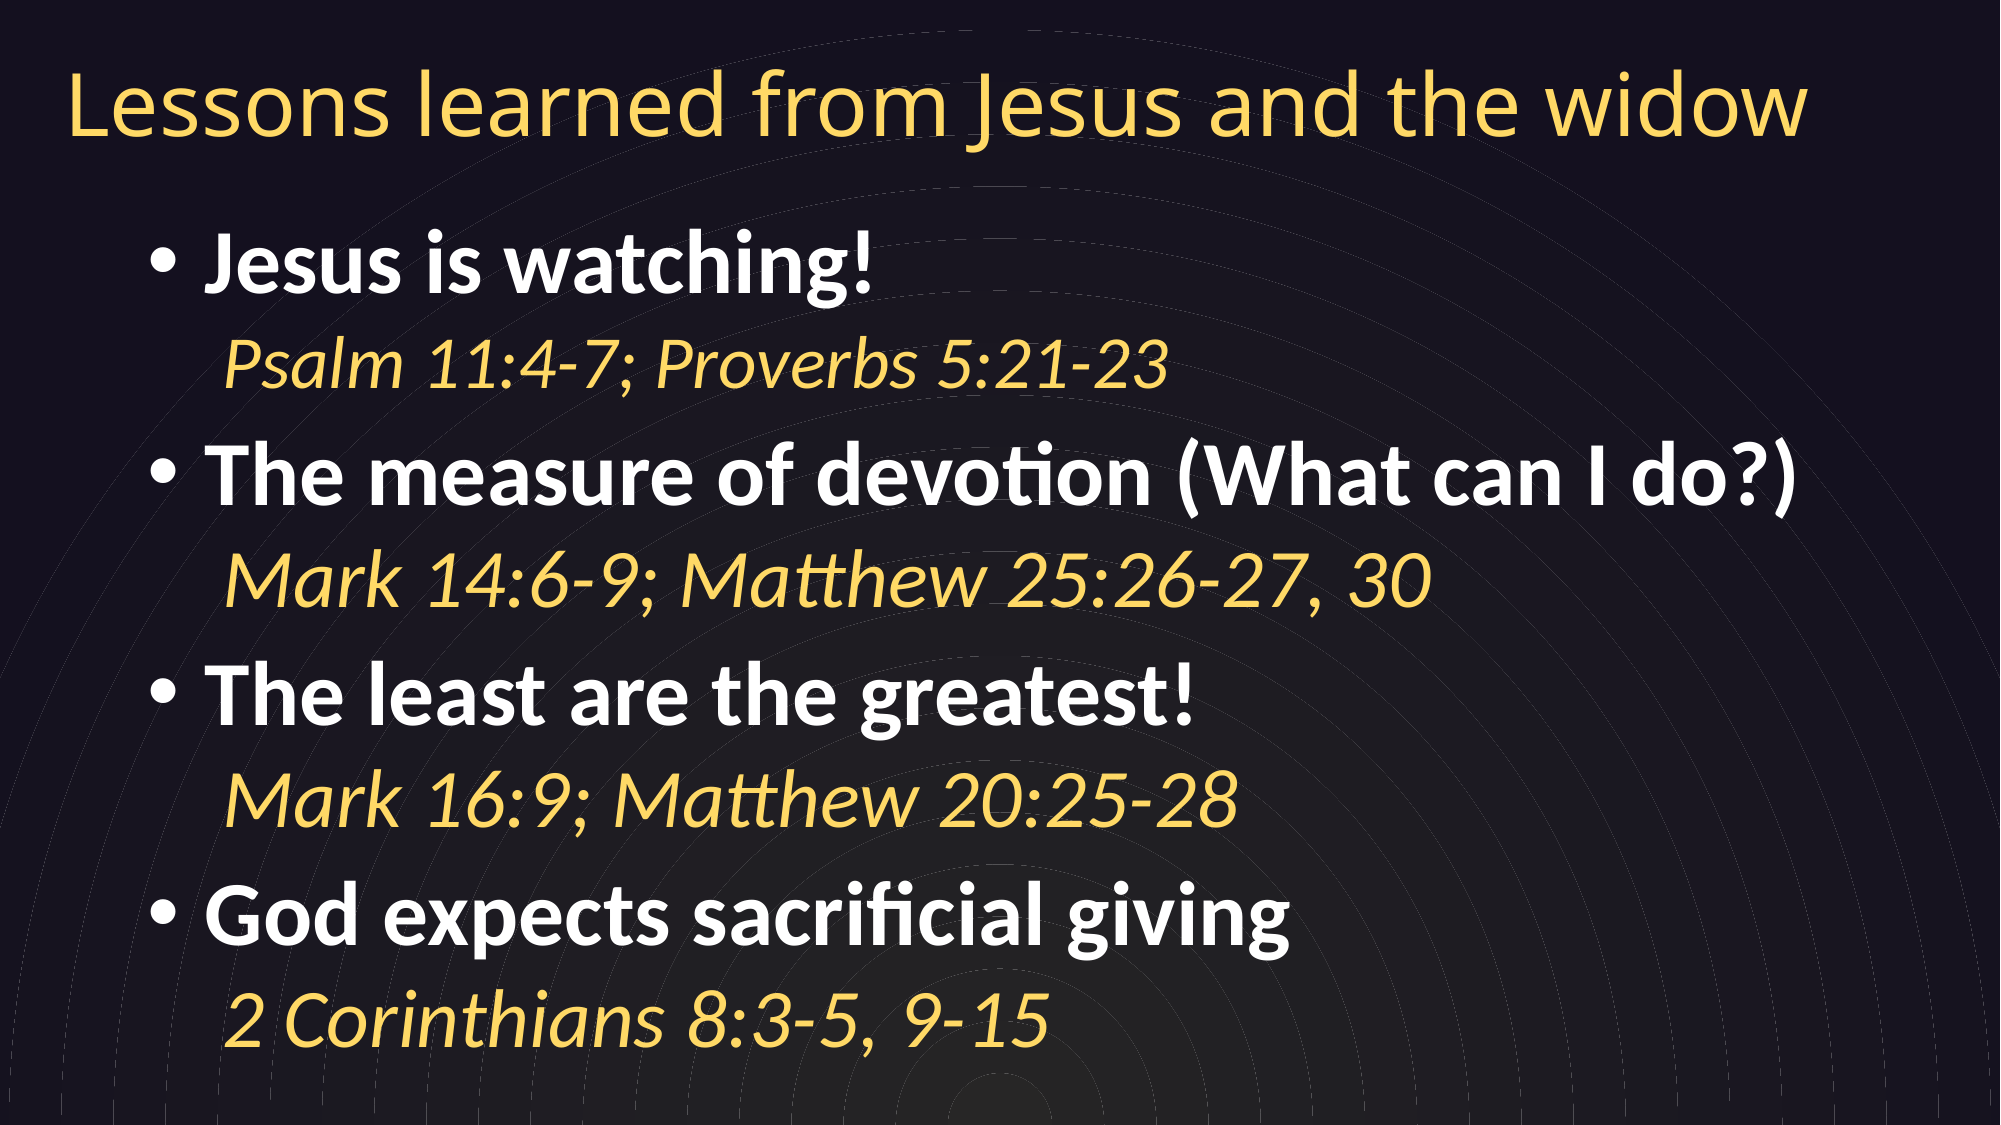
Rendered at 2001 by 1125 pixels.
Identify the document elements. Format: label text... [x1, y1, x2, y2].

title Lessons learned from Jesus and the widow [49, 32, 1863, 183]
list Jesus is watching! Psalm 11:4-7; Proverbs 5:21-23 The measure of devotion (What can I do?) Mark 14:6-9; Matthew 25:26-27, 30 The least are the greatest! Mark 16:9; Matthew 20:25-28 God expects sacrificial giving 2 Corinthians 8:3-5, 9-15 [132, 207, 1904, 1125]
